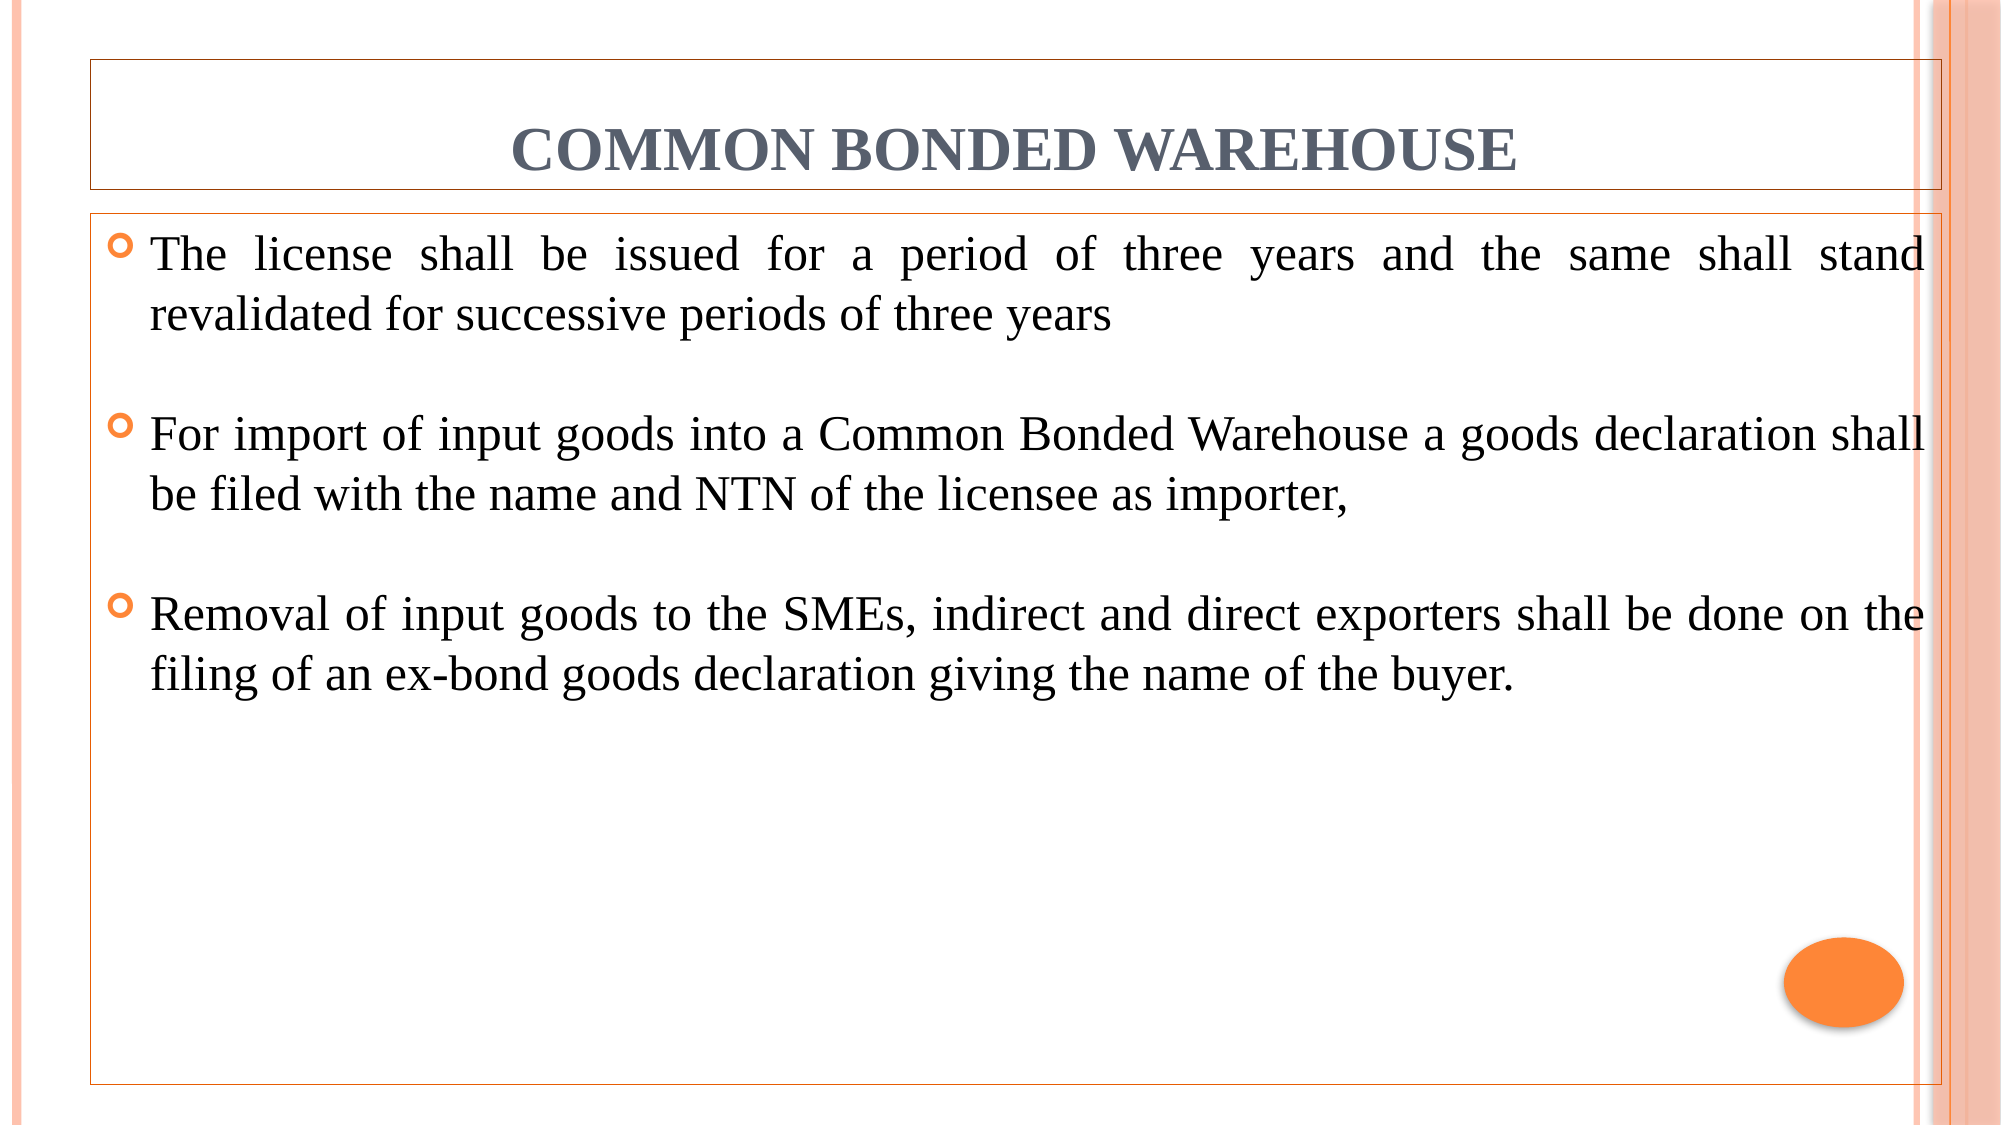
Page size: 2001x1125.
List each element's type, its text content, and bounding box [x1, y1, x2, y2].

list The license shall be issued for a period of three years and the same shall stand revalidated for successive periods of three years For import of input goods into a Common Bonded Warehouse a goods declaration shall be filed with the name and NTN of the licensee as importer, Removal of input goods to the SMEs, indirect and direct exporters shall be done on the filing of an ex-bond goods declaration giving the name of the buyer. [90, 213, 1942, 1085]
title Common Bonded Warehouse [90, 59, 1942, 190]
